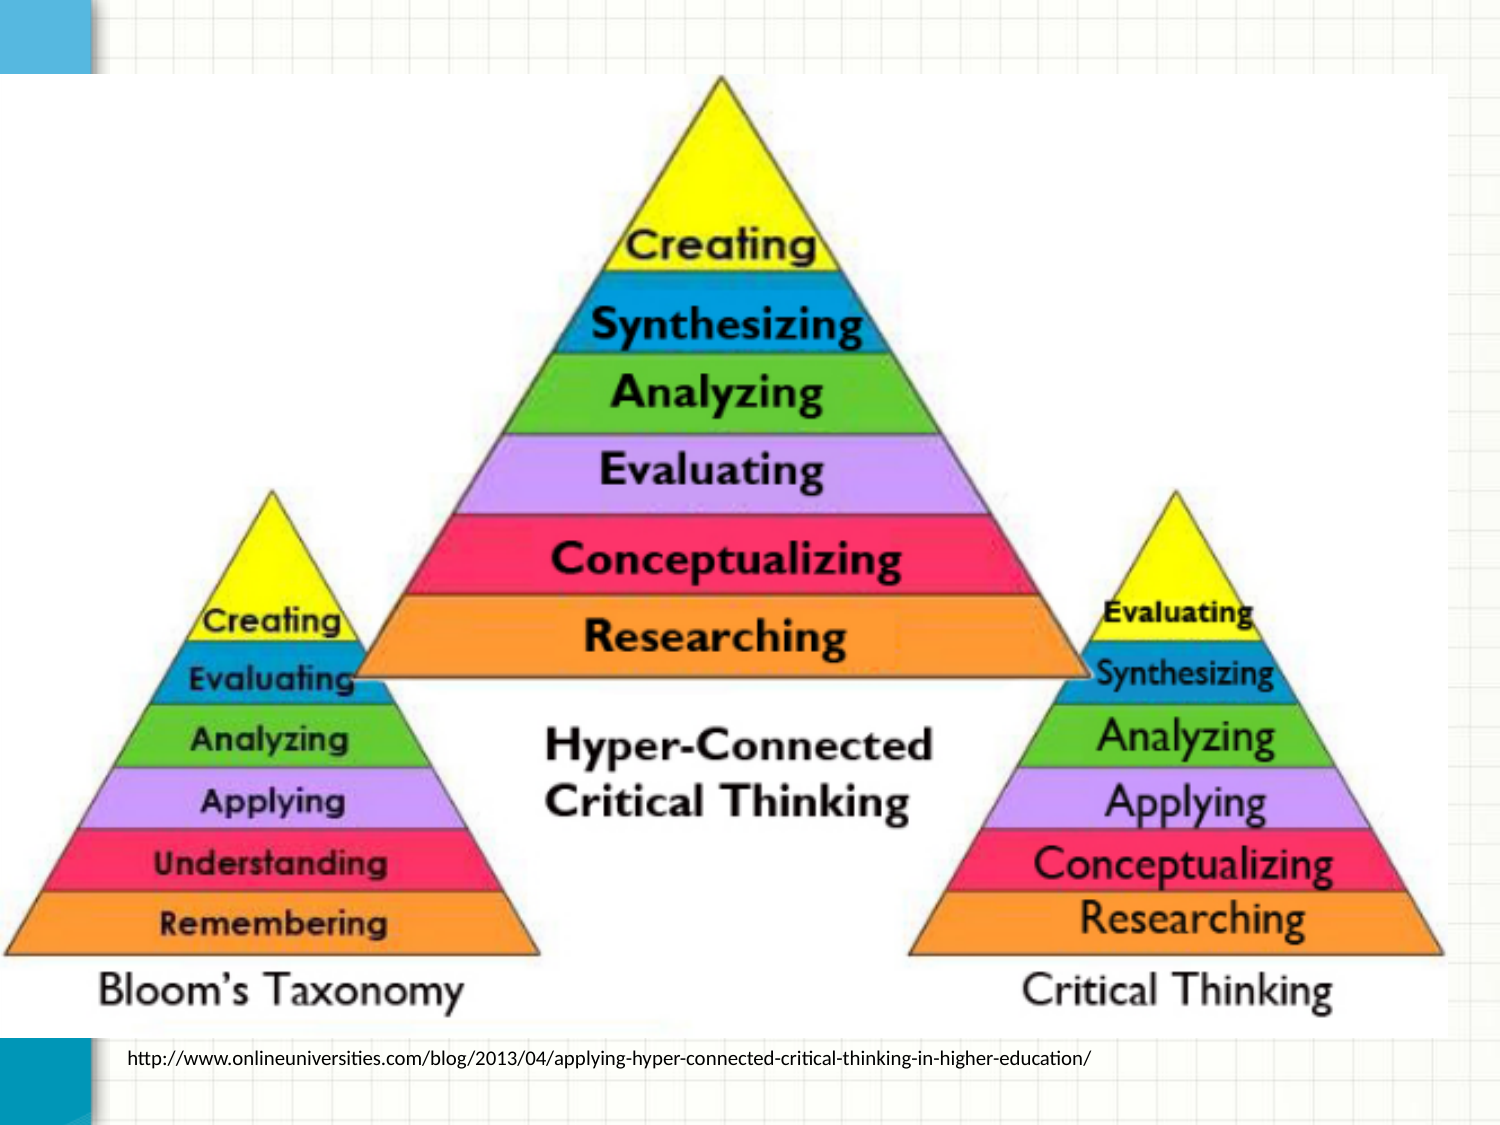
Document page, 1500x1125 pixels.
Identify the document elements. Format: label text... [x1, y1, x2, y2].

picture [0, 0, 1500, 1125]
text_box http://www.onlineuniversities.com/blog/2013/04/applying-hyper-connected-critical-thinking-in-higher-education/ [112, 1046, 1375, 1078]
